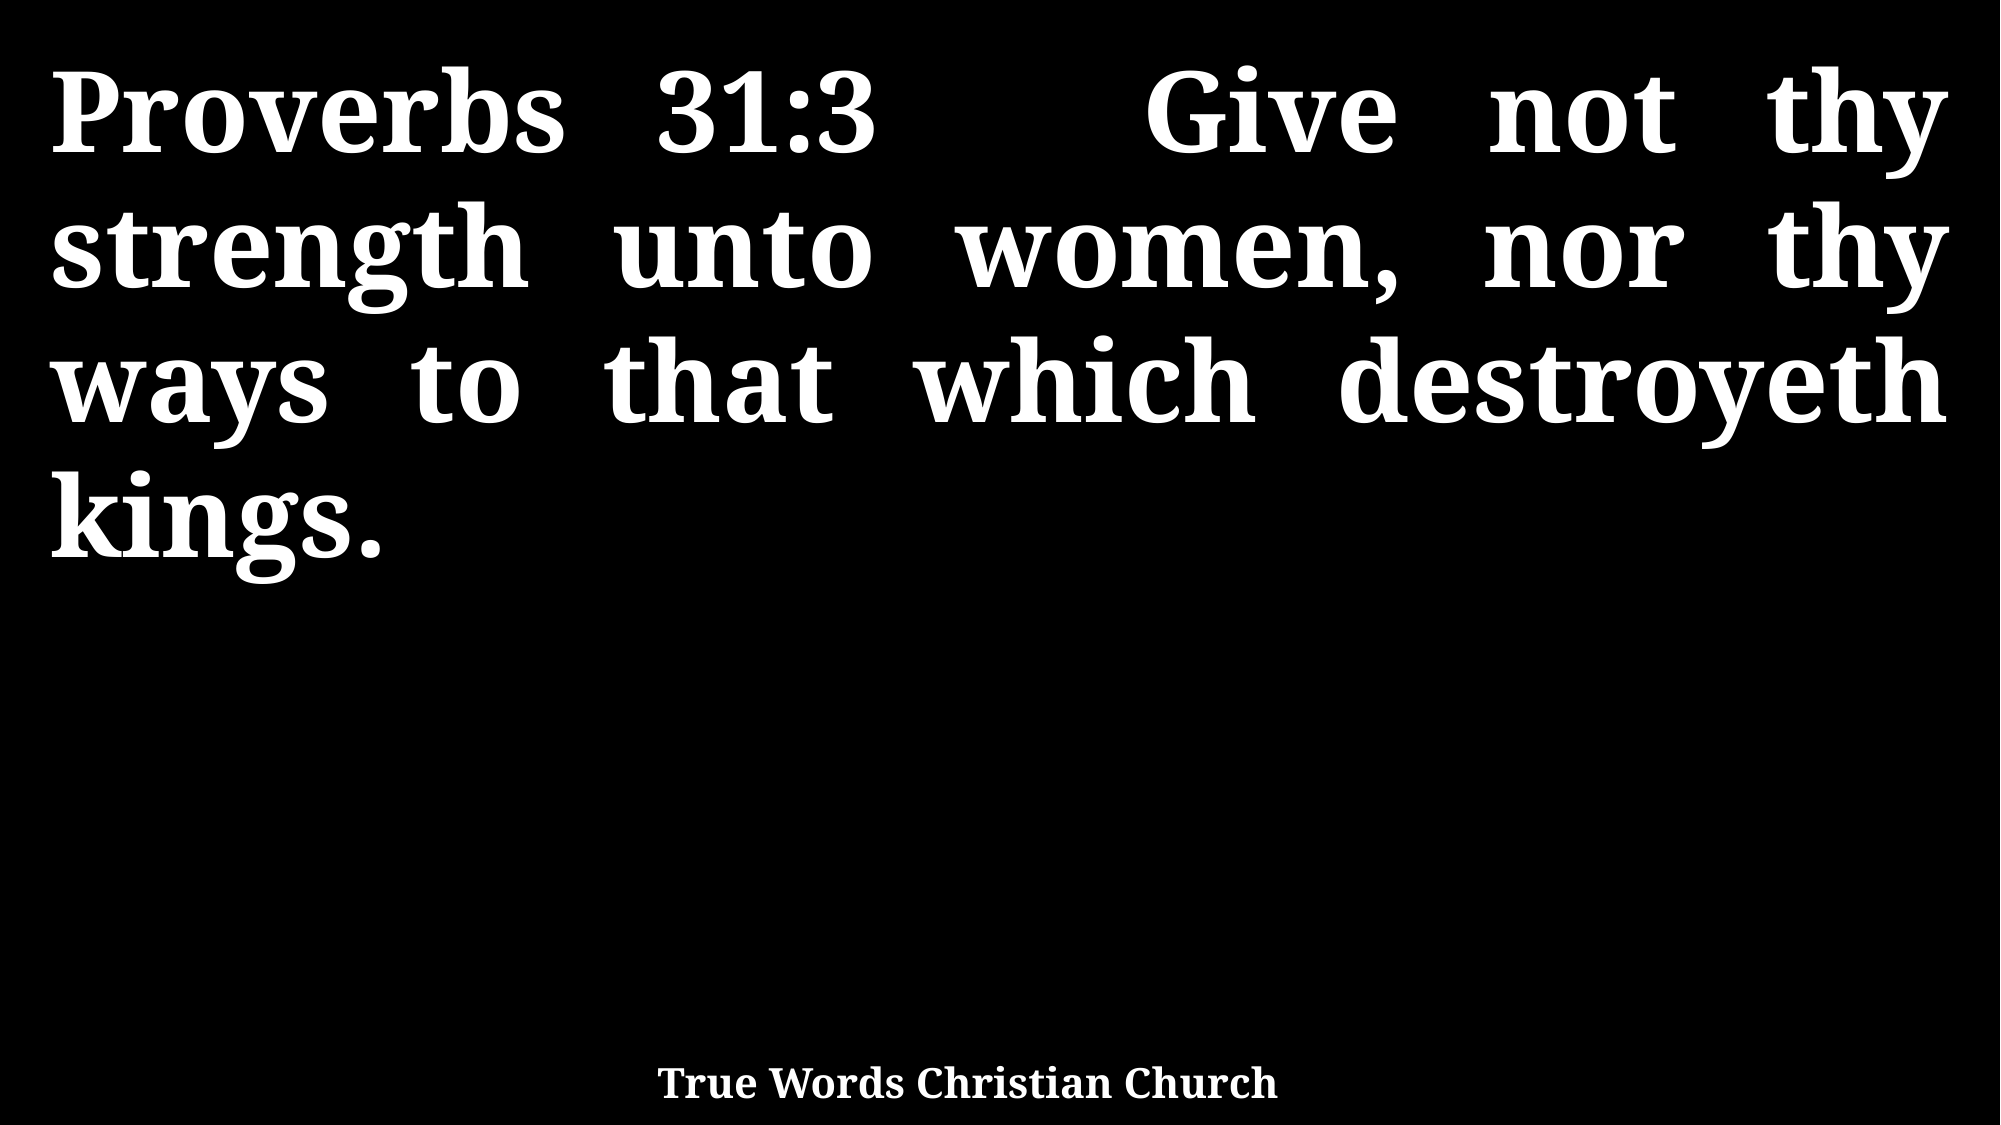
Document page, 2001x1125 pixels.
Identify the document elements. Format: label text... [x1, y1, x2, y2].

text_box True Words Christian Church [642, 1049, 1294, 1114]
text_box Proverbs 31:3 Give not thy strength unto women, nor thy ways to that which destroyeth kings. [35, 32, 1965, 587]
